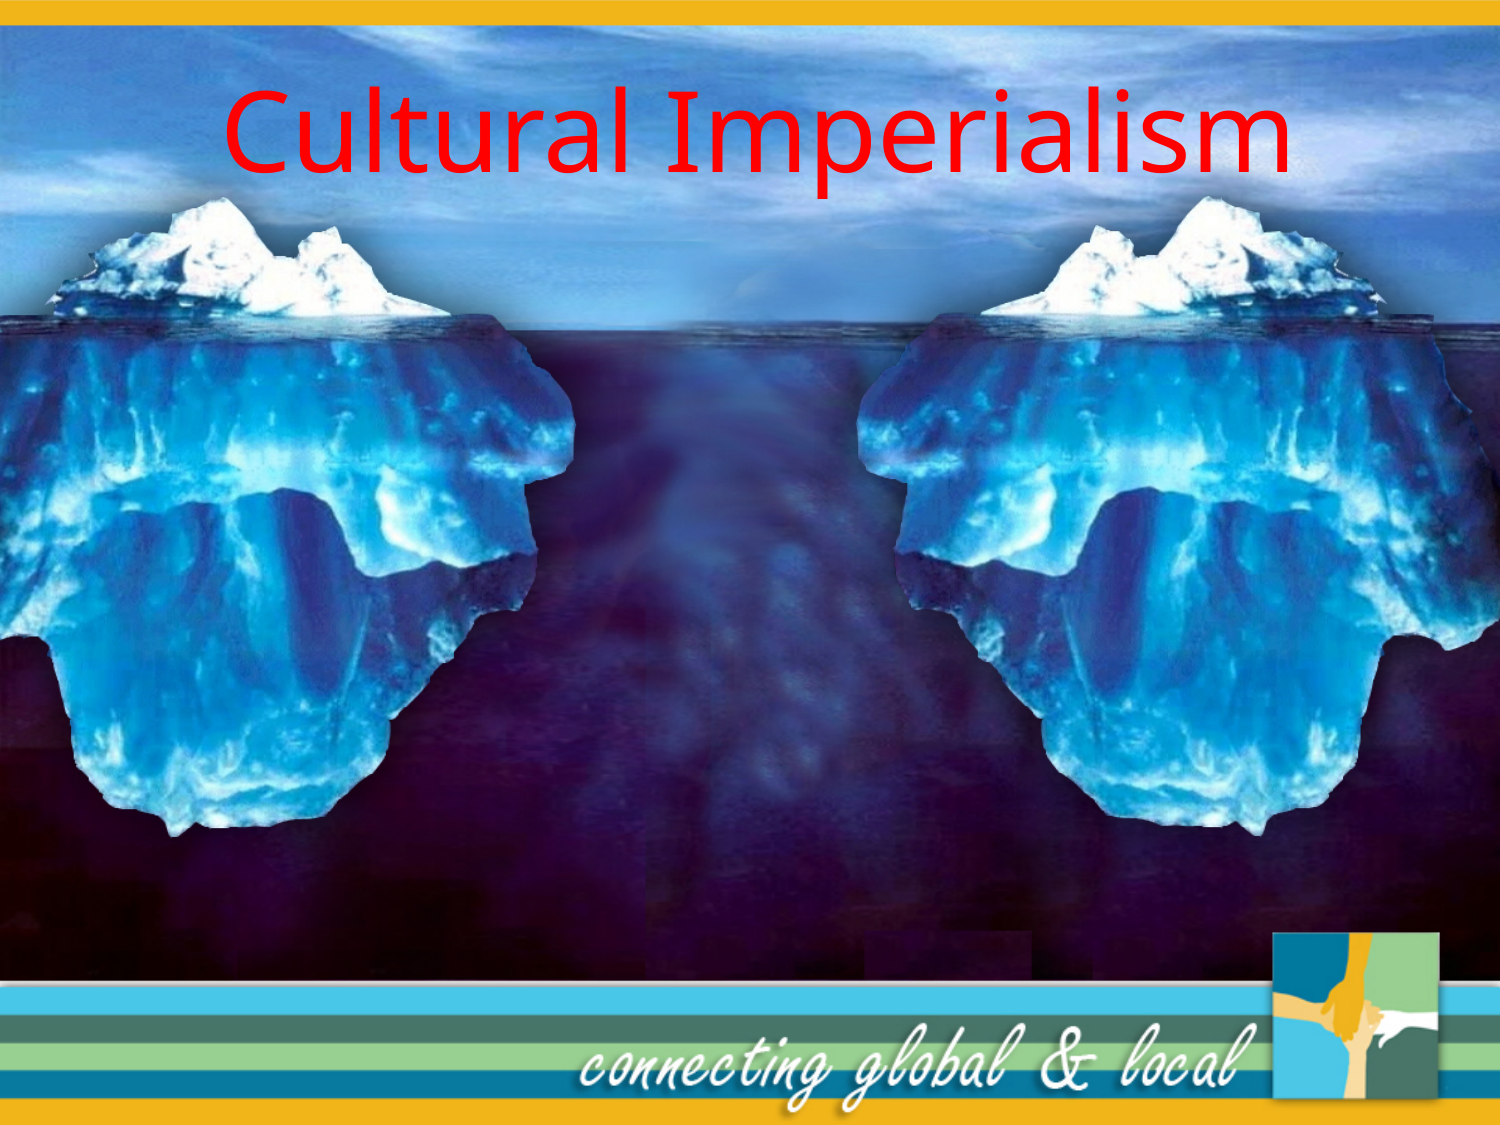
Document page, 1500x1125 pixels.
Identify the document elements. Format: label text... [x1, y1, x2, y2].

text_box Cultural Imperialism [128, 52, 1390, 203]
picture [0, 0, 1500, 1125]
